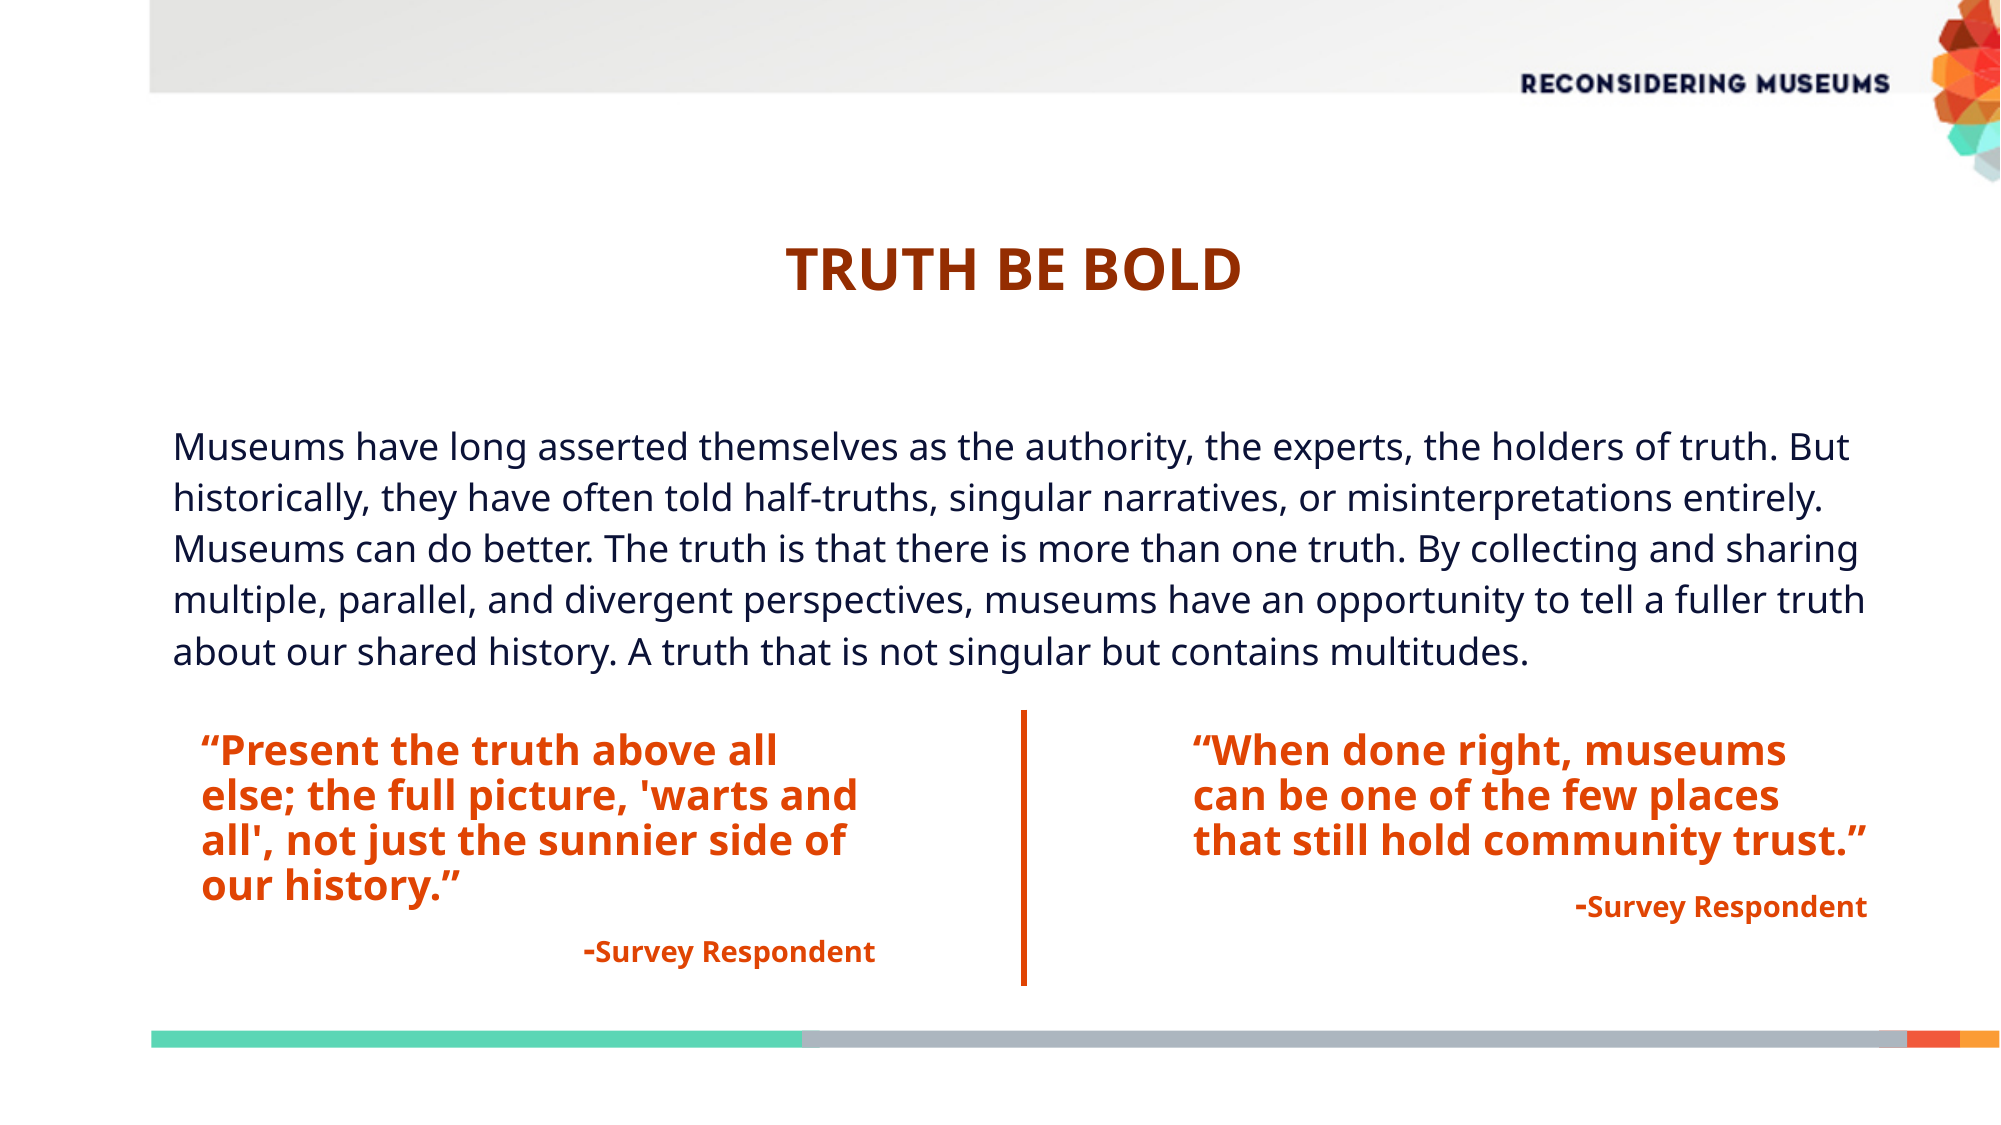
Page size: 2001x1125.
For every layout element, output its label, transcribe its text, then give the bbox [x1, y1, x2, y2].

title TRUTH BE BOLD [157, 234, 1883, 314]
text_box “When done right, museums can be one of the few places that still hold community trust.” -Survey Respondent [1178, 721, 1883, 986]
list Museums have long asserted themselves as the authority, the experts, the holders of truth. But historically, they have often told half-truths, singular narratives, or misinterpretations entirely. Museums can do better. The truth is that there is more than one truth. By collecting and sharing multiple, parallel, and divergent perspectives, museums have an opportunity to tell a fuller truth about our shared history. A truth that is not singular but contains multitudes. [157, 408, 1899, 1035]
picture [0, 0, 2000, 200]
